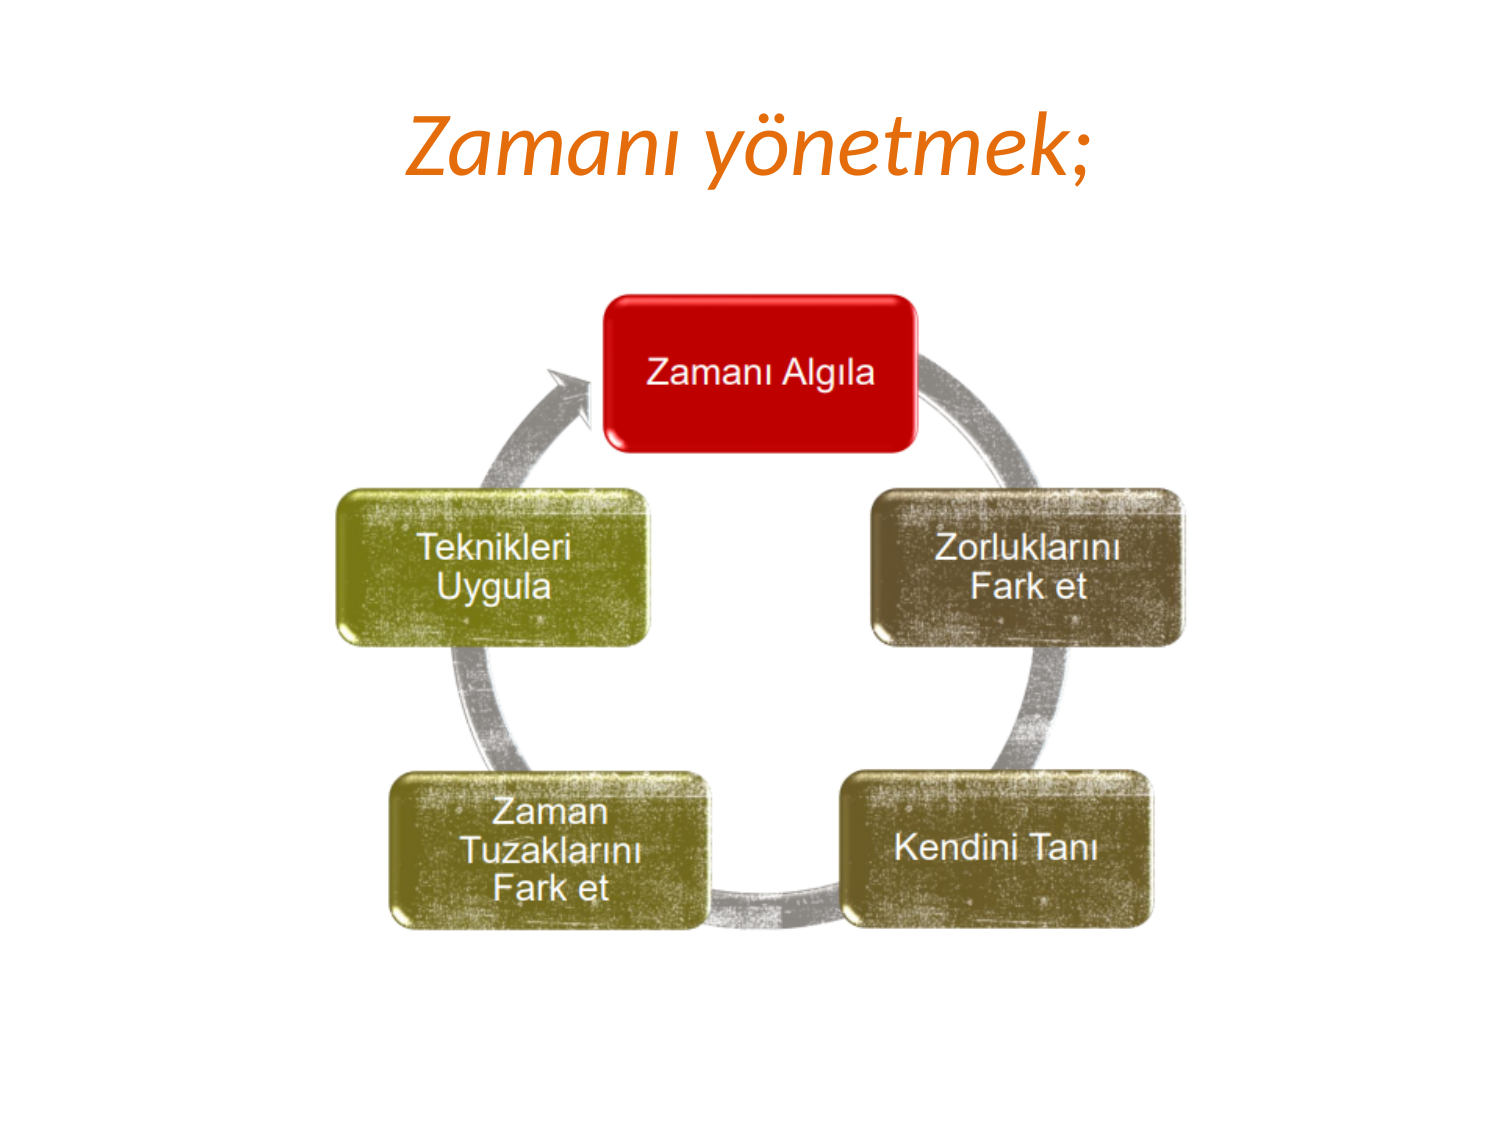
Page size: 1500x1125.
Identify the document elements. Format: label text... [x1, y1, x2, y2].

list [248, 263, 1252, 1005]
title Zamanı yönetmek; [75, 45, 1425, 233]
